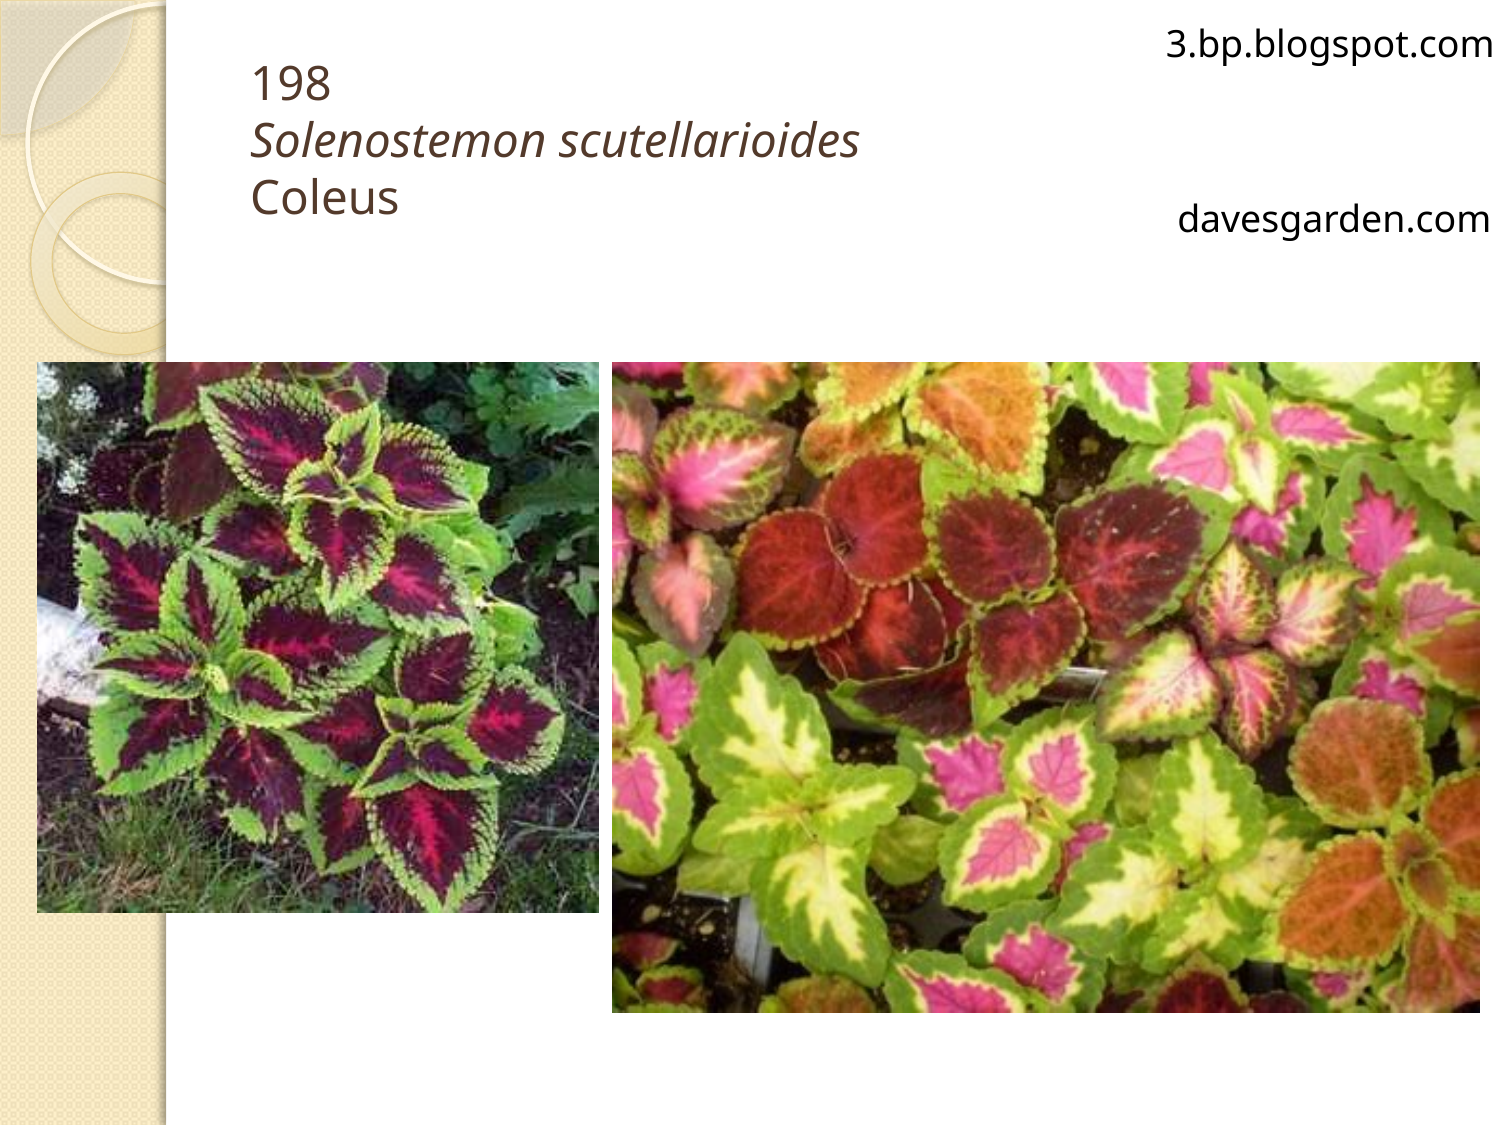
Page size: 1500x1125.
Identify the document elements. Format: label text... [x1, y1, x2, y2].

picture [37, 362, 600, 913]
text_box davesgarden.com [1162, 187, 1500, 248]
text_box 3.bp.blogspot.com [1150, 12, 1500, 73]
title 198 Solenostemon scutellarioides Coleus [235, 45, 1466, 233]
picture [612, 362, 1480, 1013]
